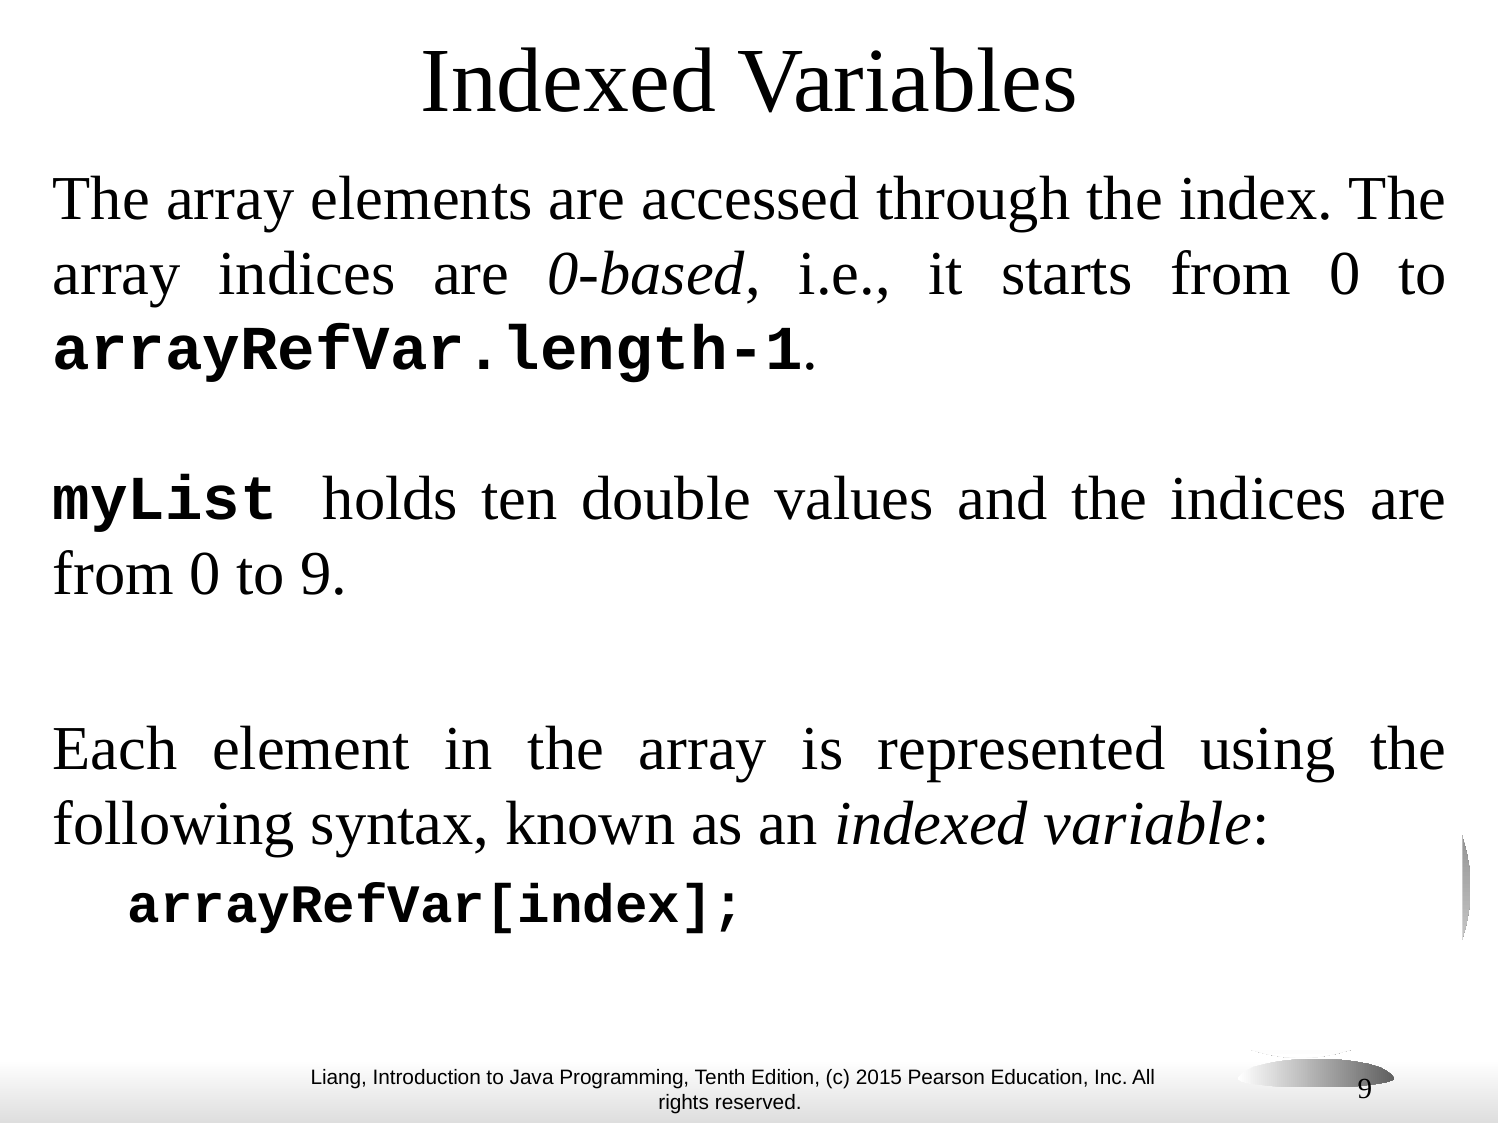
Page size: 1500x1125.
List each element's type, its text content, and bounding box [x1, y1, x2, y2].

slide_number 9 [1074, 1050, 1388, 1125]
list The array elements are accessed through the index. The array indices are 0-based, i.e., it starts from 0 to arrayRefVar.length-1. myList holds ten double values and the indices are from 0 to 9. Each element in the array is represented using the following syntax, known as an indexed variable: arrayRefVar[index]; [37, 149, 1463, 1050]
title Indexed Variables [112, 24, 1388, 125]
